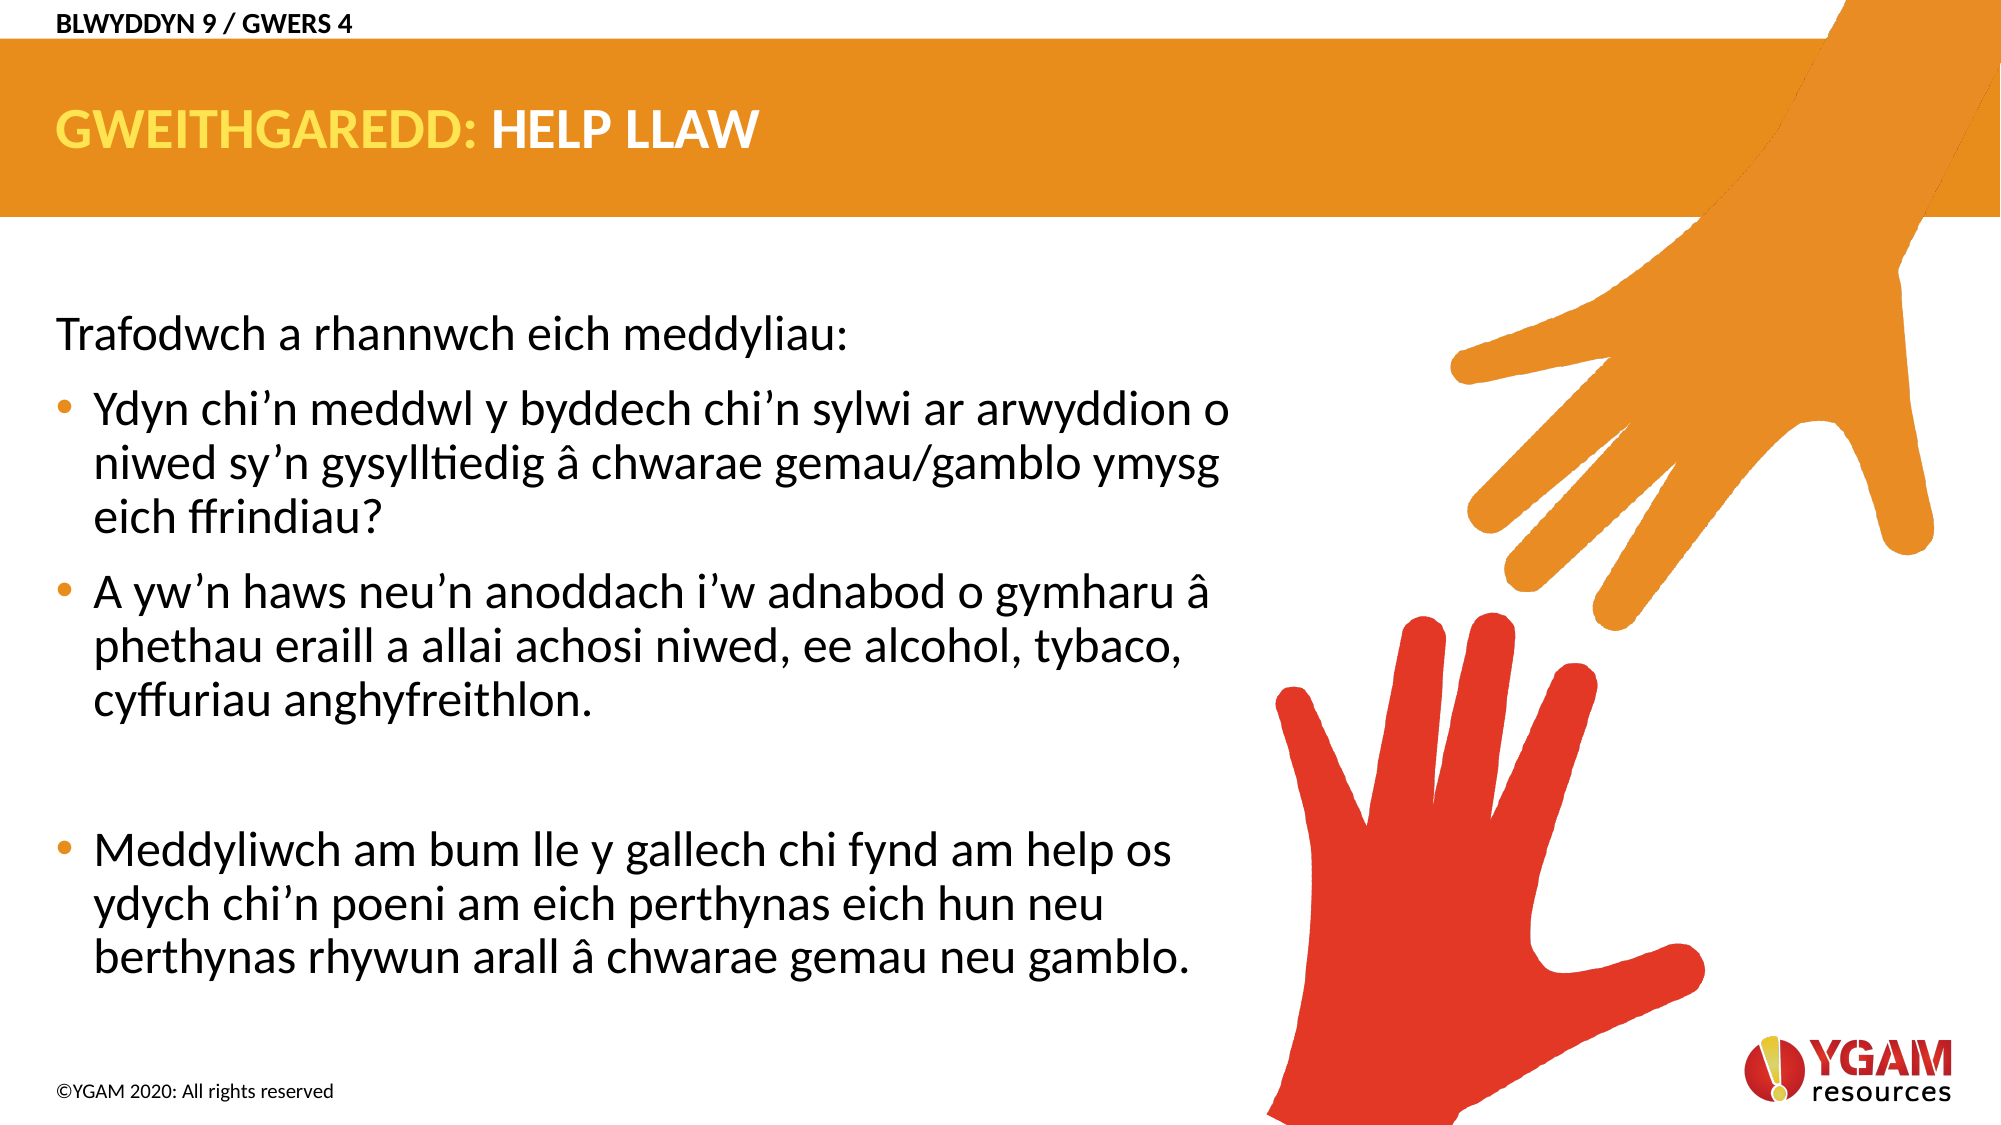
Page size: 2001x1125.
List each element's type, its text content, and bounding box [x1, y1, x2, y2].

picture [931, 0, 2001, 1125]
list Trafodwch a rhannwch eich meddyliau: Ydyn chi’n meddwl y byddech chi’n sylwi ar arwyddion o niwed sy’n gysylltiedig â chwarae gemau/gamblo ymysg eich ffrindiau? A yw’n haws neu’n anoddach i’w adnabod o gymharu â phethau eraill a allai achosi niwed, ee alcohol, tybaco, cyffuriau anghyfreithlon. Meddyliwch am bum lle y gallech chi fynd am help os ydych chi’n poeni am eich perthynas eich hun neu berthynas rhywun arall â chwarae gemau neu gamblo. [40, 300, 1270, 917]
title GWEITHGAREDD: HELP LLAW [40, 40, 1587, 219]
list BLWYDDYN 9 / GWERS 4 [40, 0, 920, 57]
picture [1739, 1033, 1956, 1108]
